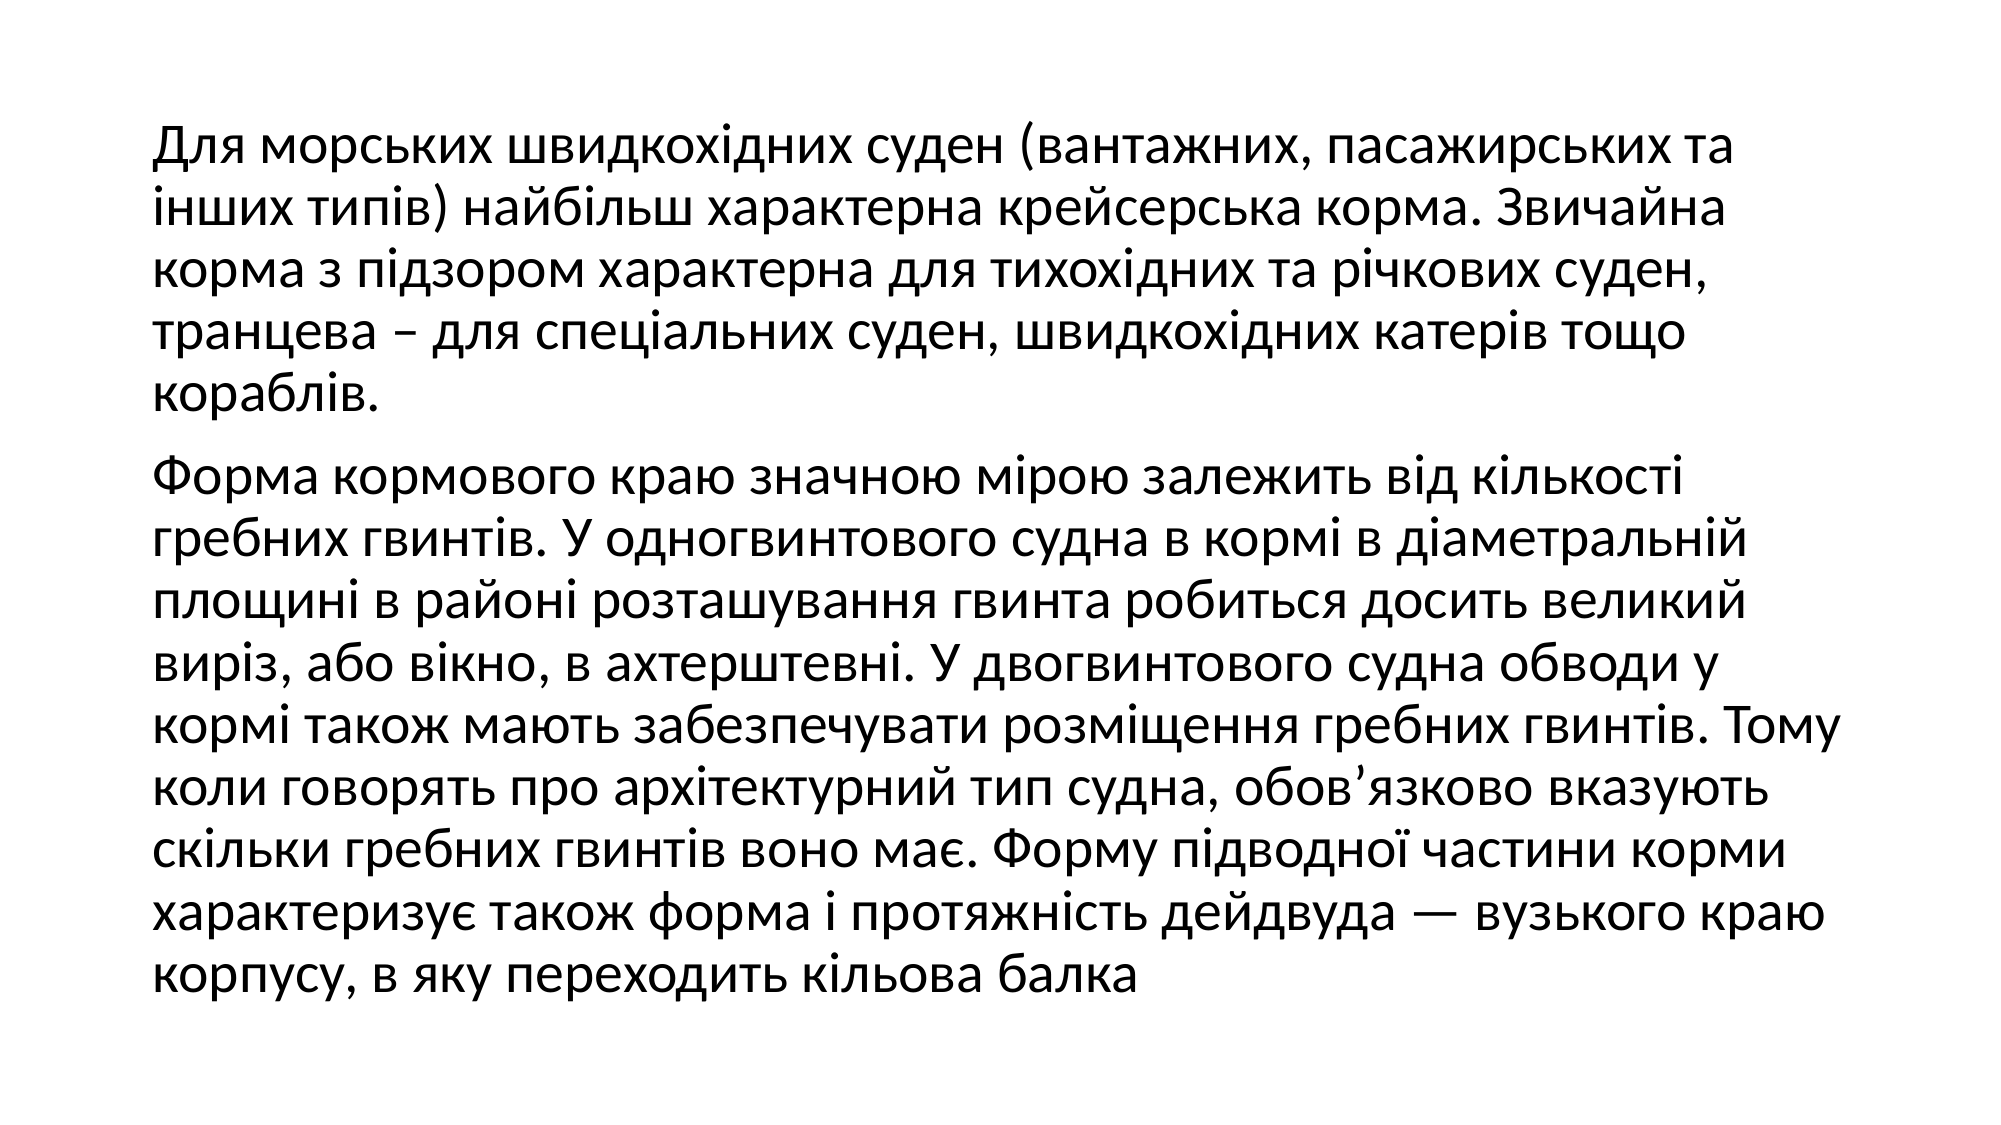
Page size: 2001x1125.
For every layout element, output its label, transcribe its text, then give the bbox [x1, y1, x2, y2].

list Для морських швидкохідних суден (вантажних, пасажирських та інших типів) найбільш характерна крейсерська корма. Звичайна корма з підзором характерна для тихохідних та річкових суден, транцева – для спеціальних суден, швидкохідних катерів тощо кораблів. Форма кормового краю значною мірою залежить від кількості гребних гвинтів. У одногвинтового судна в кормі в діаметральній площині в районі розташування гвинта робиться досить великий виріз, або вікно, в ахтерштевні. У двогвинтового судна обводи у кормі також мають забезпечувати розміщення гребних гвинтів. Тому коли говорять про архітектурний тип судна, обов’язково вказують скільки гребних гвинтів воно має. Форму підводної частини корми характеризує також форма і протяжність дейдвуда — вузького краю корпусу, в яку переходить кільова балка [137, 105, 1863, 1014]
